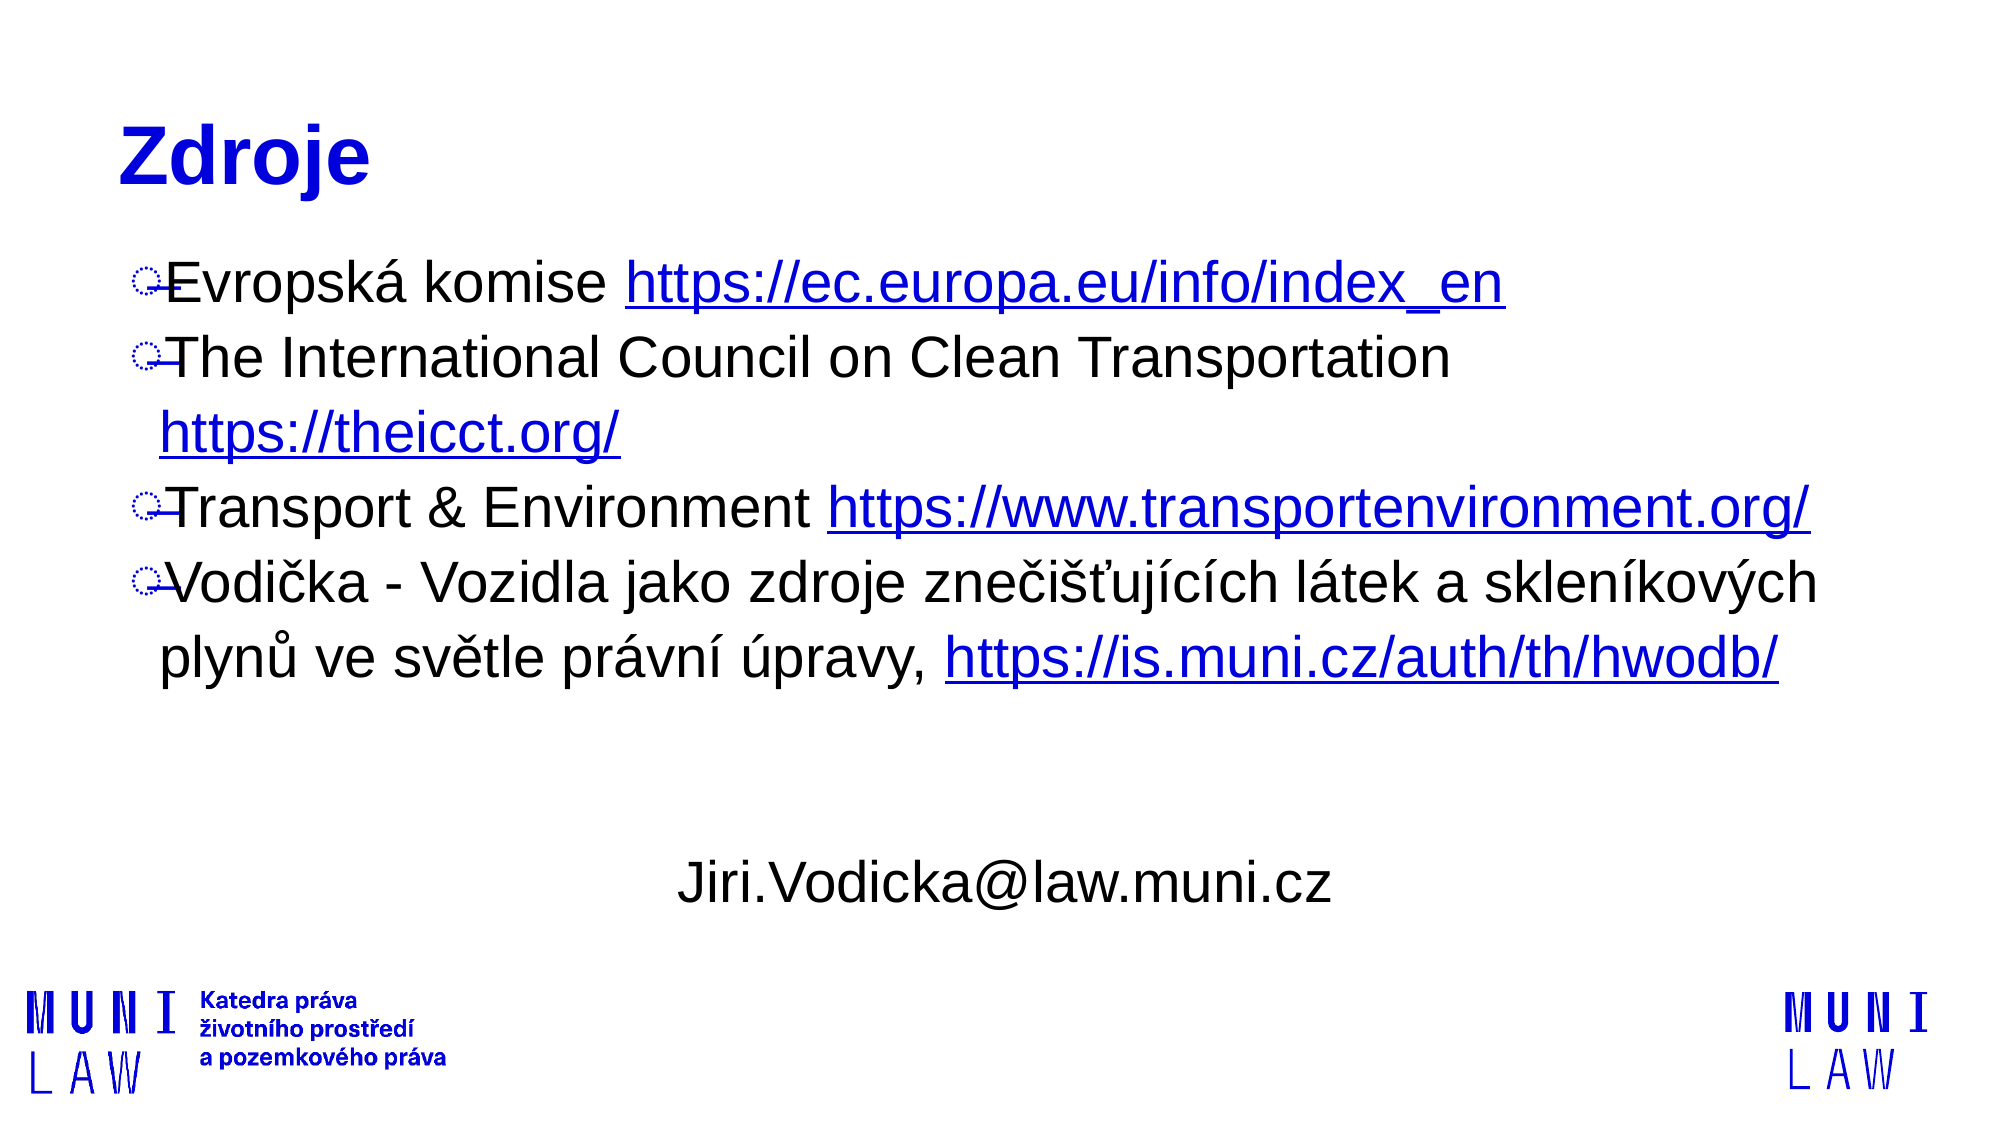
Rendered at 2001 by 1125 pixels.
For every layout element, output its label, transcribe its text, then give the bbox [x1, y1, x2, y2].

title Zdroje [118, 118, 1883, 193]
picture [0, 964, 472, 1120]
list Evropská komise https://ec.europa.eu/info/index_en The International Council on Clean Transportation https://theicct.org/ Transport & Environment https://www.transportenvironment.org/ Vodička - Vozidla jako zdroje znečišťujících látek a skleníkových plynů ve světle právní úpravy, https://is.muni.cz/auth/th/hwodb/ Jiri.Vodicka@law.muni.cz [117, 238, 1882, 918]
